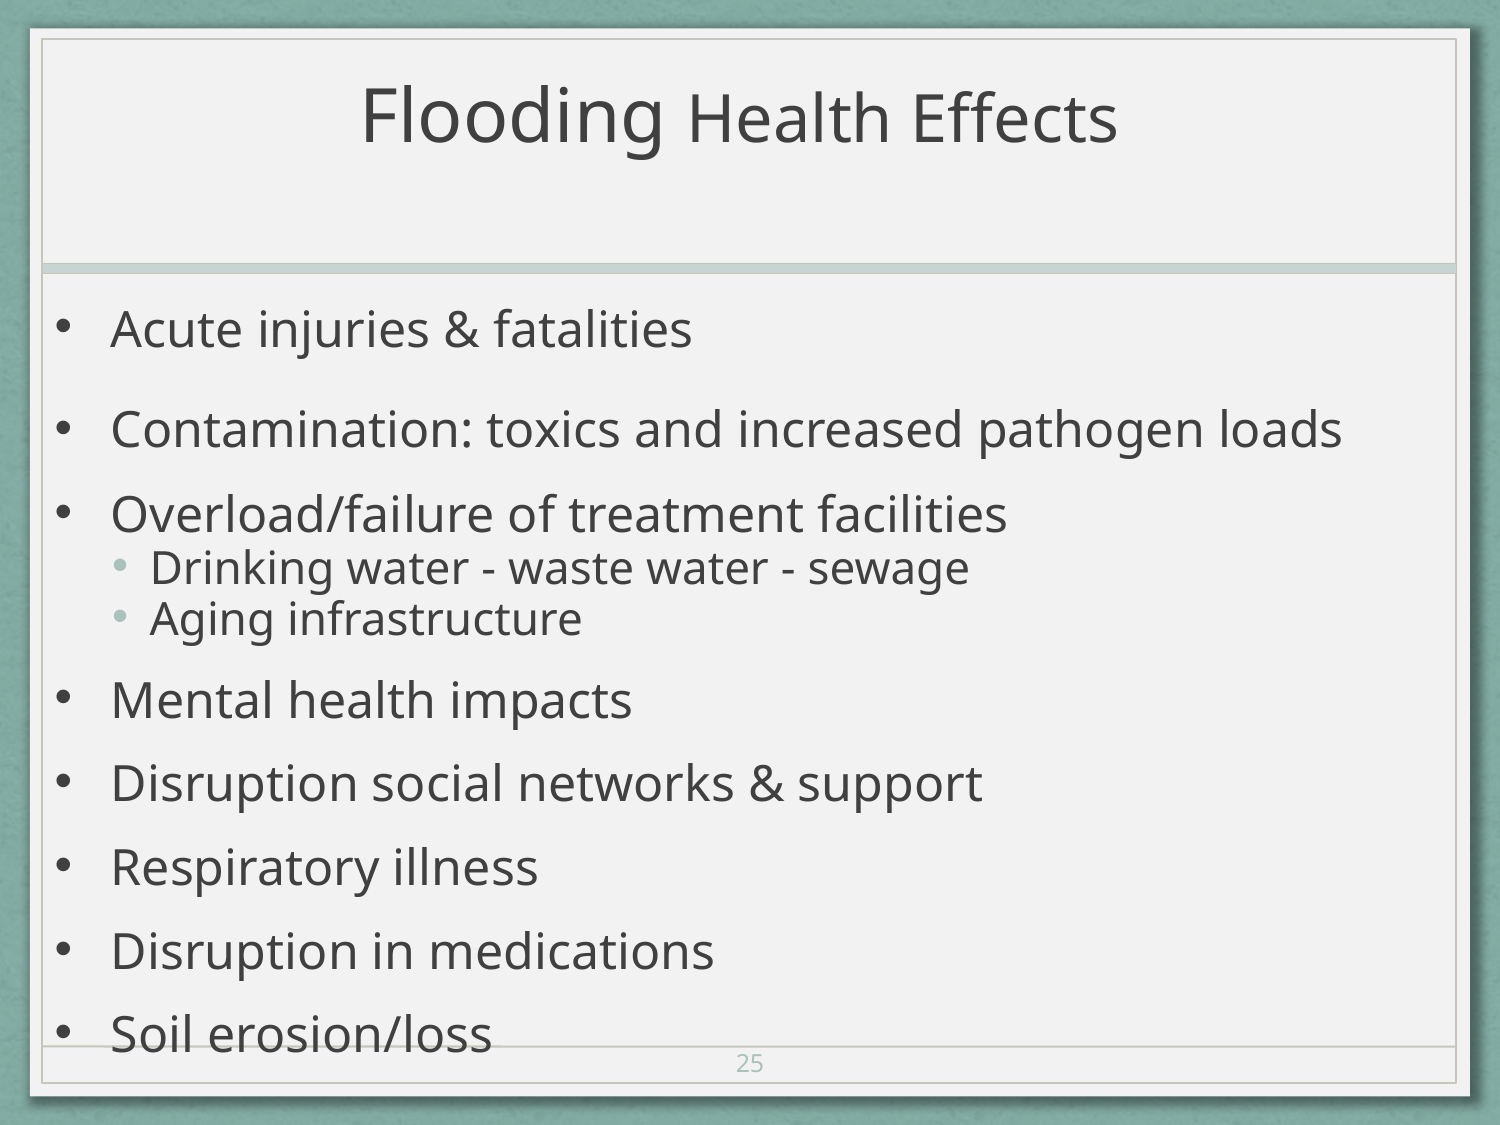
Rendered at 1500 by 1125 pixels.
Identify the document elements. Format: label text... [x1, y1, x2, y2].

slide_number 25 [687, 1042, 813, 1088]
title Flooding Health Effects [60, 40, 1419, 186]
list Acute injuries & fatalities Contamination: toxics and increased pathogen loads Overload/failure of treatment facilities Drinking water - waste water - sewage Aging infrastructure Mental health impacts Disruption social networks & support Respiratory illness Disruption in medications Soil erosion/loss [39, 306, 1419, 1125]
